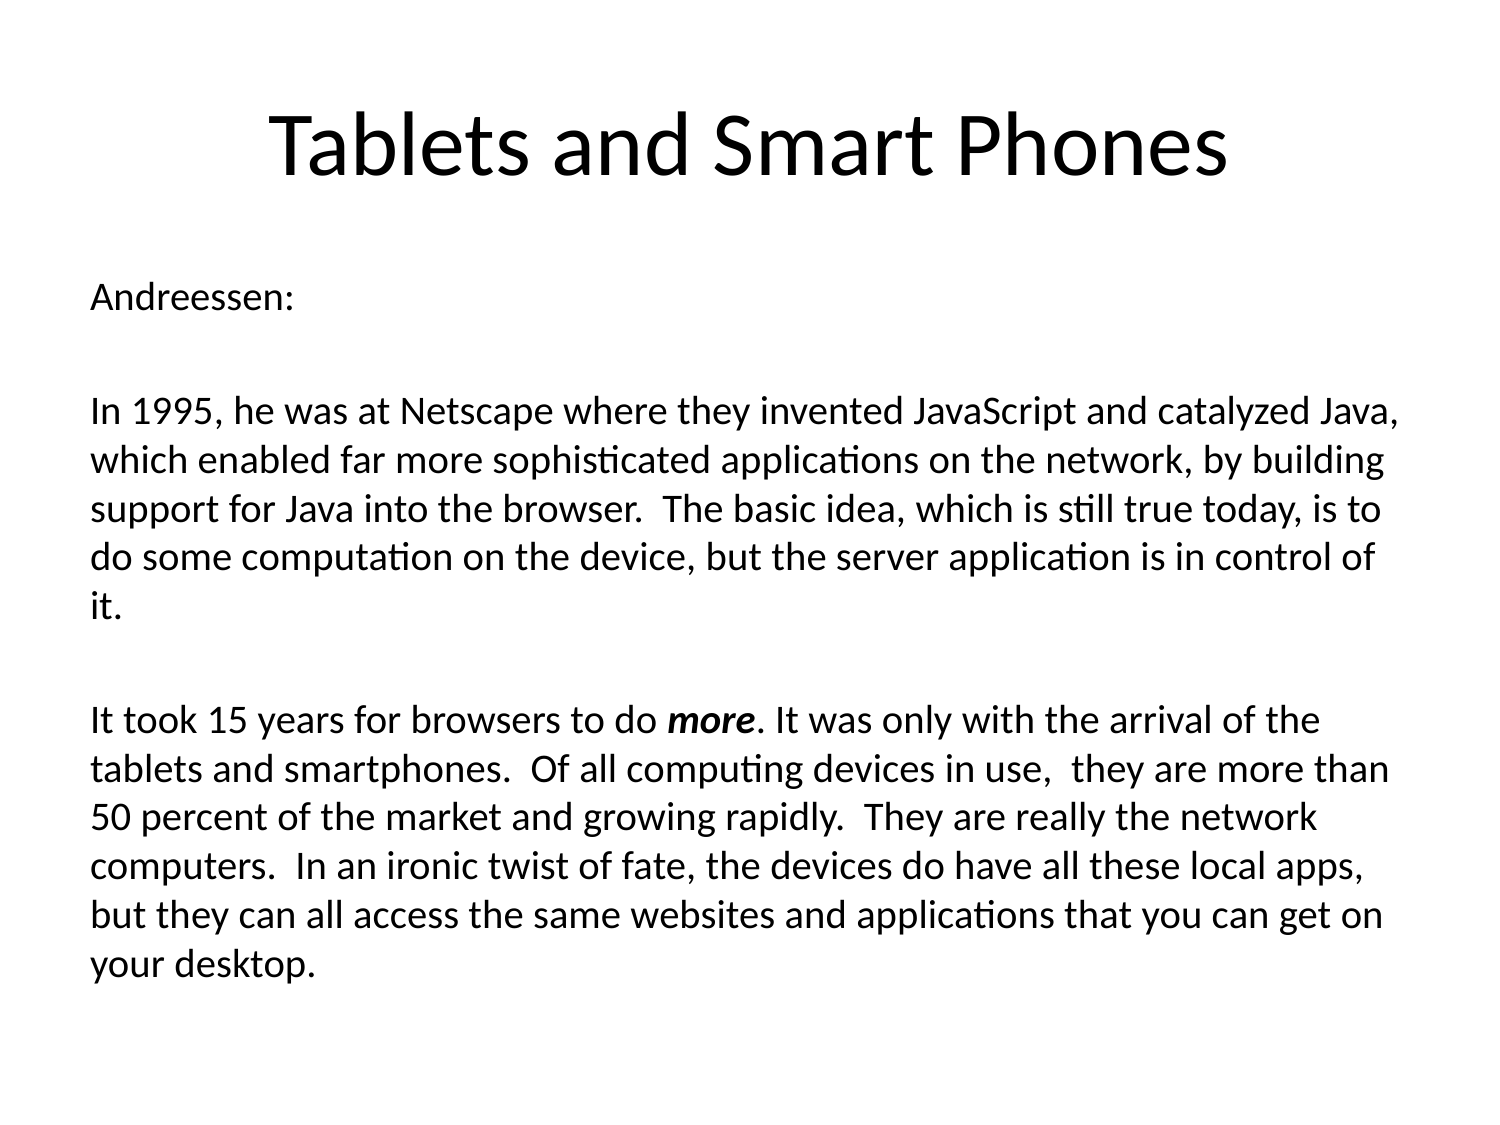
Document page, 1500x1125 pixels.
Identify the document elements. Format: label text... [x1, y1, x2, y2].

list Andreessen: In 1995, he was at Netscape where they invented JavaScript and catalyzed Java, which enabled far more sophisticated applications on the network, by building support for Java into the browser. The basic idea, which is still true today, is to do some computation on the device, but the server application is in control of it. It took 15 years for browsers to do more. It was only with the arrival of the tablets and smartphones. Of all computing devices in use, they are more than 50 percent of the market and growing rapidly. They are really the network computers. In an ironic twist of fate, the devices do have all these local apps, but they can all access the same websites and applications that you can get on your desktop. [75, 262, 1425, 1005]
title Tablets and Smart Phones [75, 45, 1425, 233]
